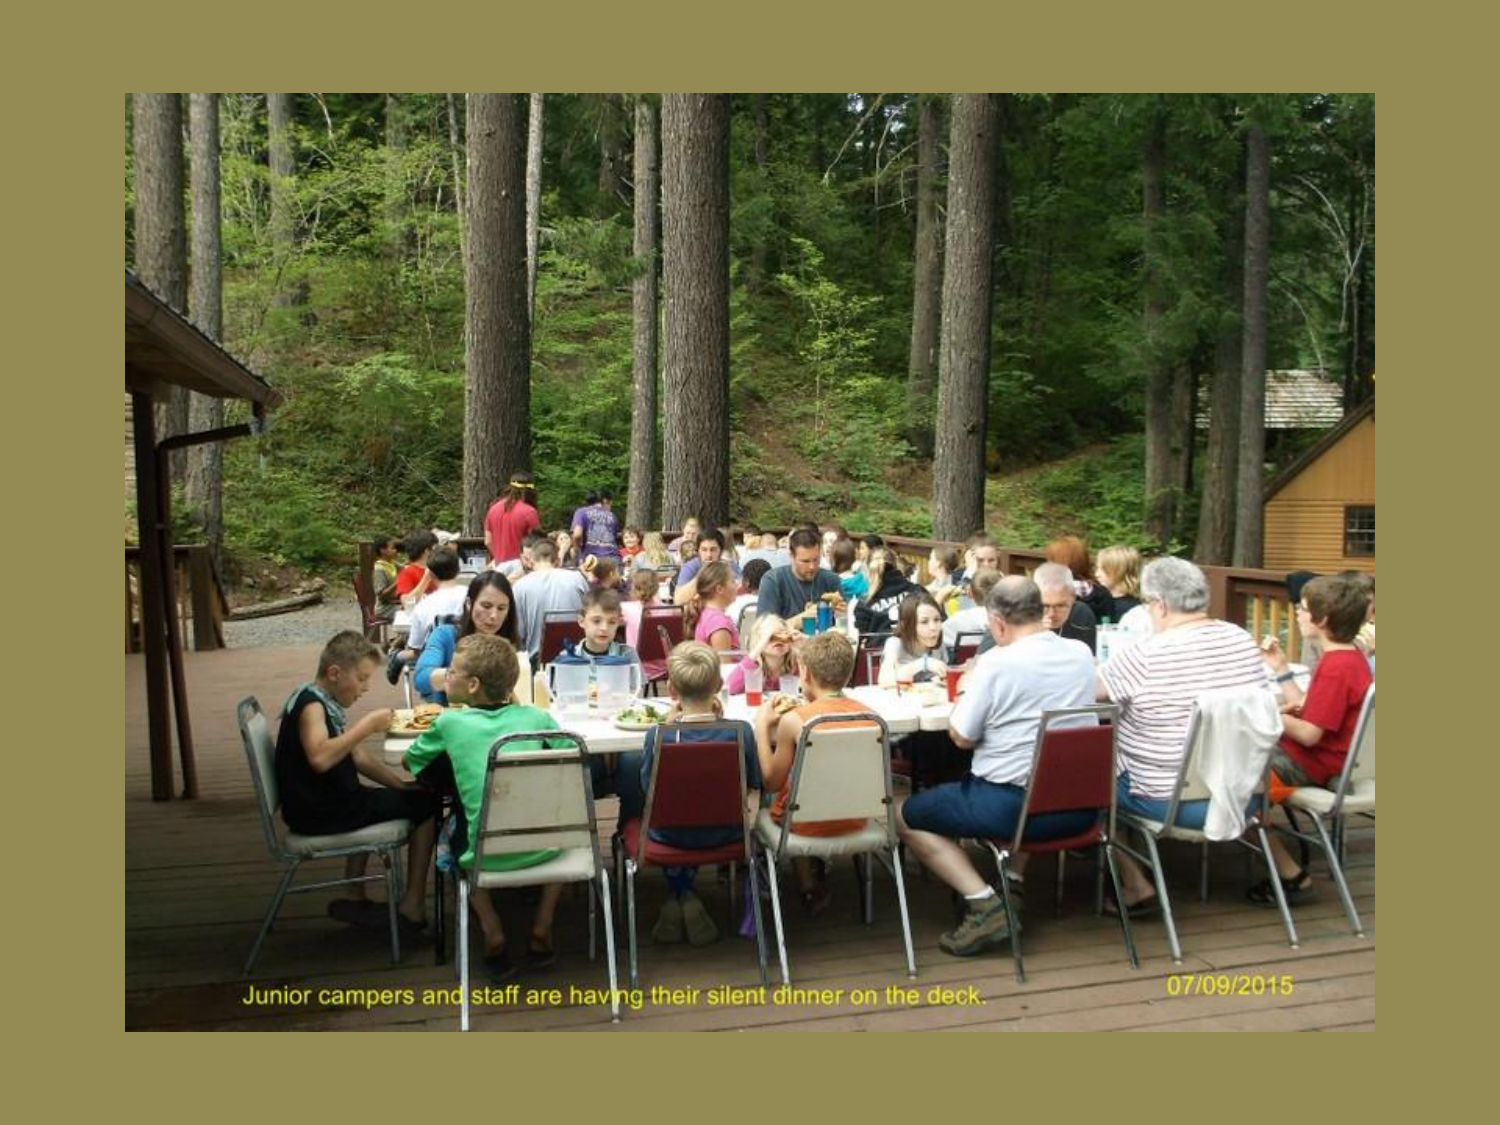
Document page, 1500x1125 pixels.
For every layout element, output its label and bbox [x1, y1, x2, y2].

picture [124, 93, 1376, 1032]
